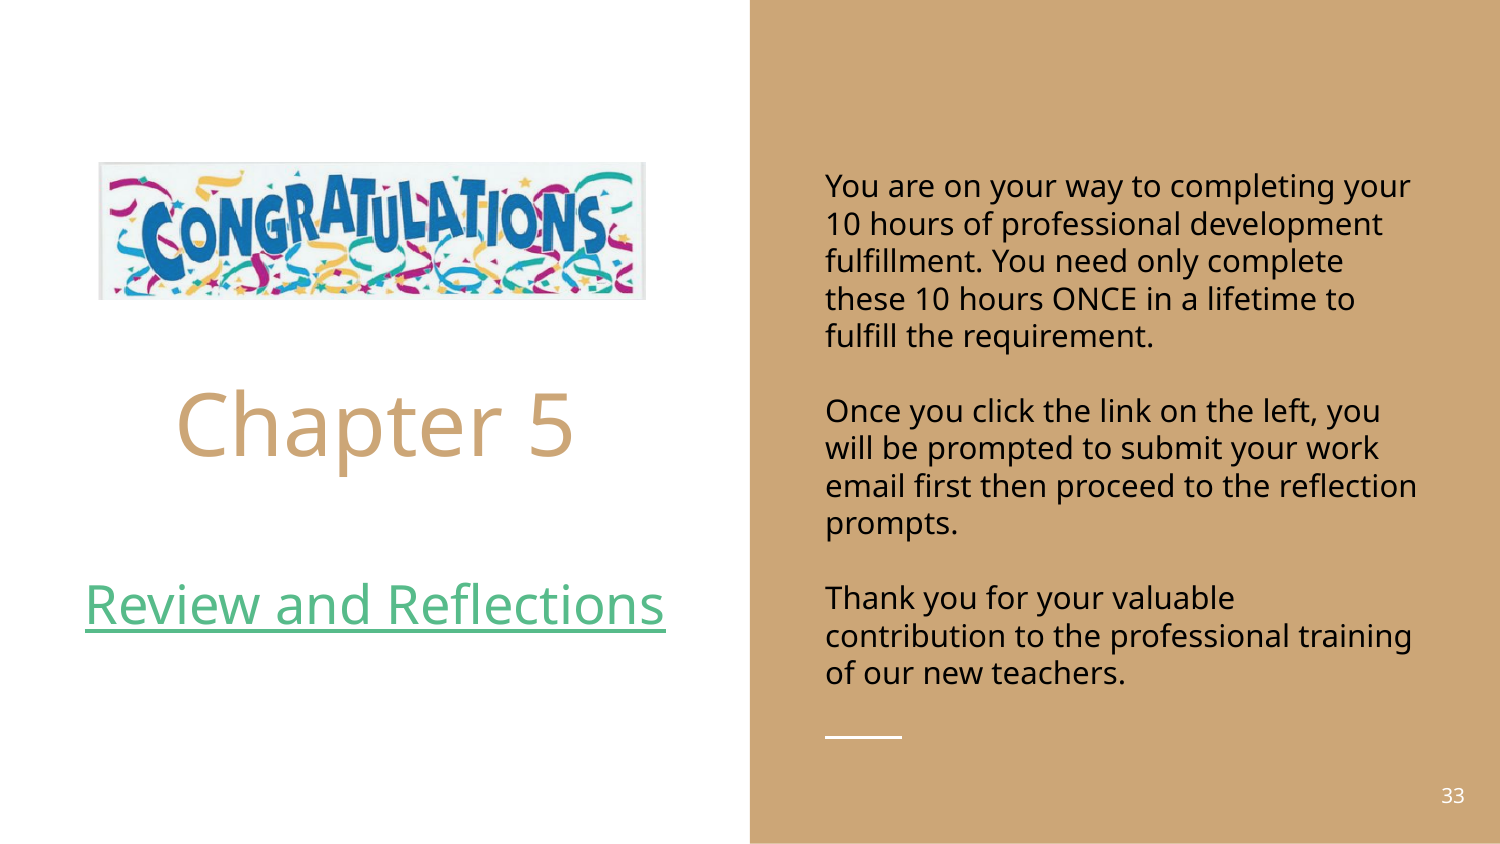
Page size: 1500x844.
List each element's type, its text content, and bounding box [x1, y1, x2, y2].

subtitle Review and Reflections [43, 544, 708, 657]
list You are on your way to completing your 10 hours of professional development fulfillment. You need only complete these 10 hours ONCE in a lifetime to fulfill the requirement. Once you click the link on the left, you will be prompted to submit your work email first then proceed to the reflection prompts. Thank you for your valuable contribution to the professional training of our new teachers. [810, 121, 1440, 779]
text_box Chapter 5 [129, 353, 622, 489]
slide_number ‹#› [1389, 764, 1480, 830]
picture [98, 162, 649, 300]
